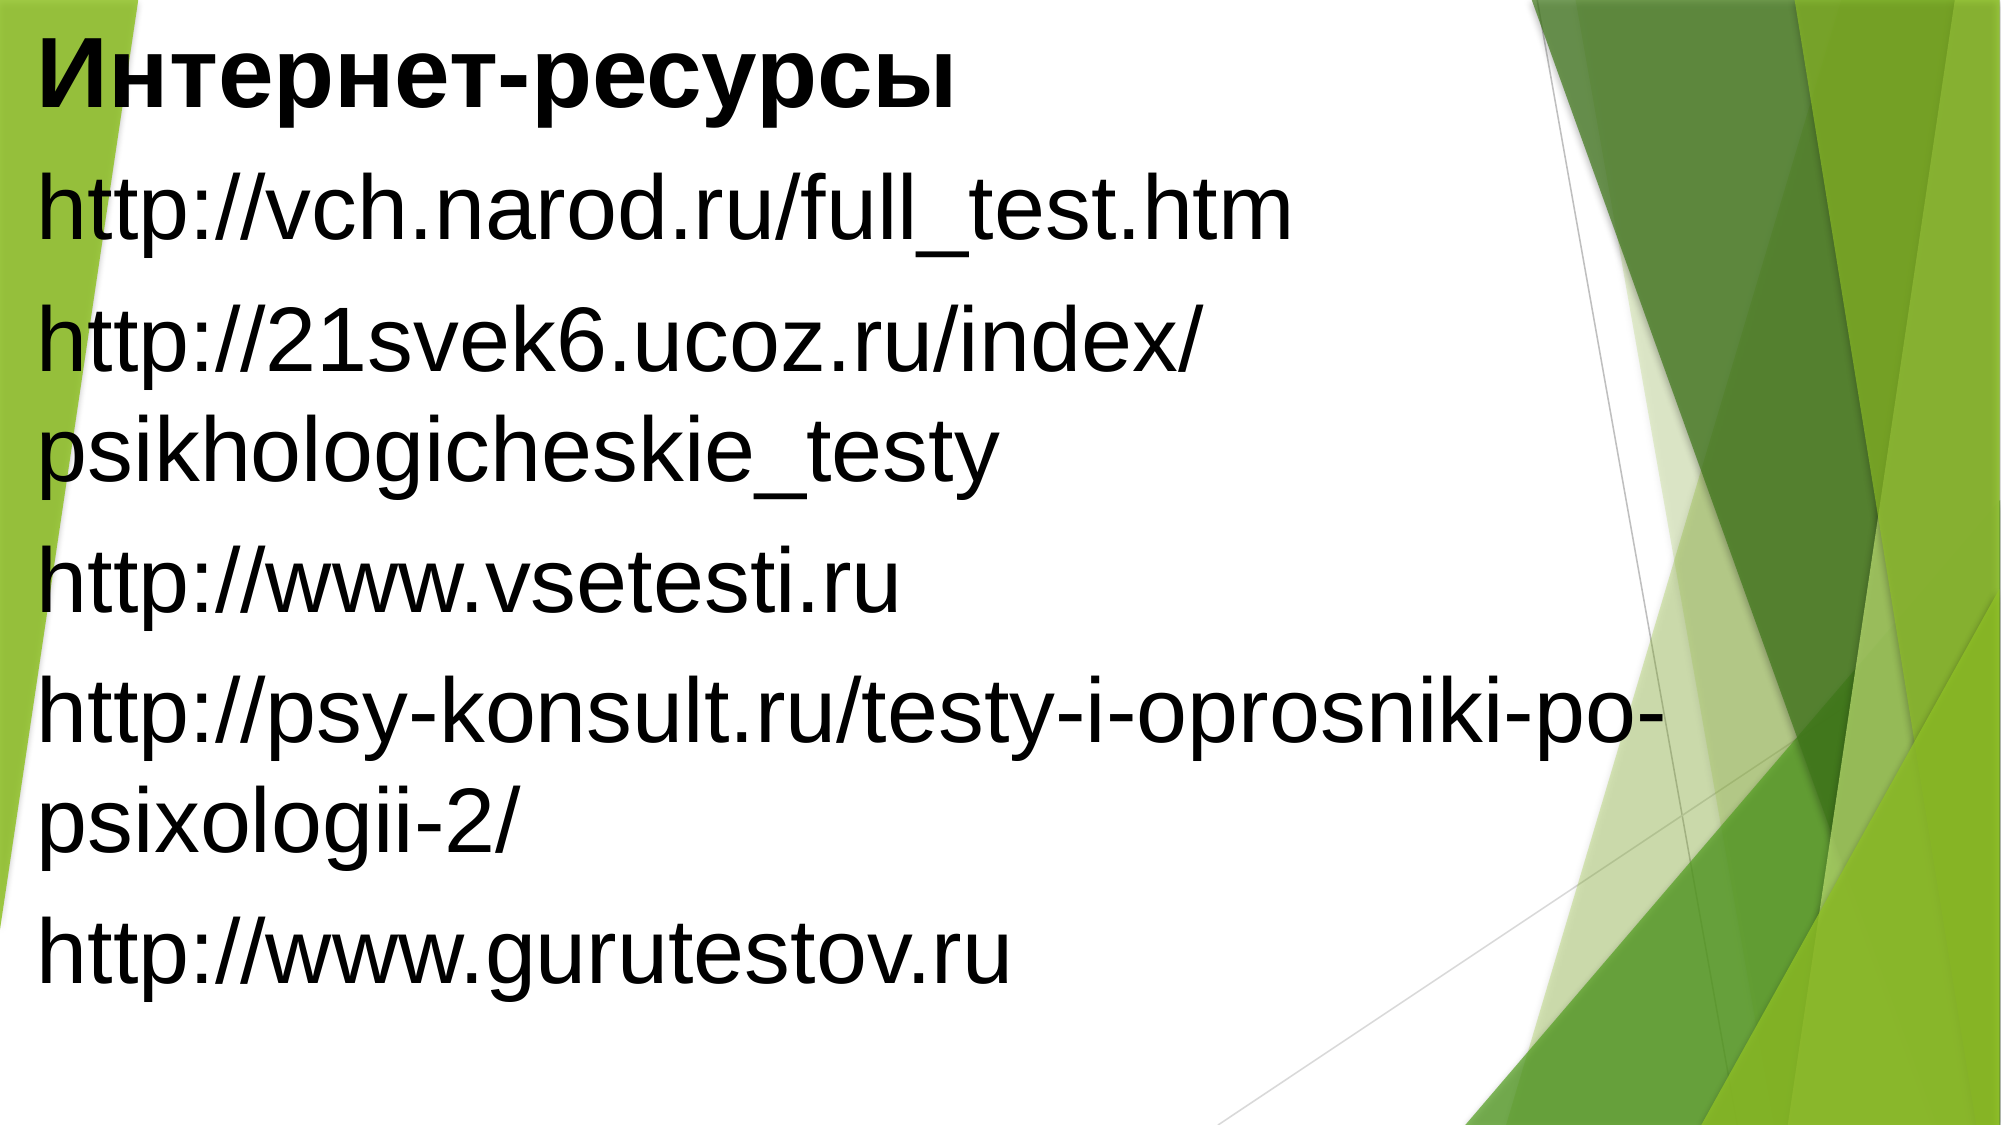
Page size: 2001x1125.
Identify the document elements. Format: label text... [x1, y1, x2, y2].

subtitle Интернет-ресурсы http://vch.narod.ru/full_test.htm http://21svek6.ucoz.ru/index/psikhologicheskie_testy http://www.vsetesti.ru http://psy-konsult.ru/testy-i-oprosniki-po-psixologii-2/ http://www.gurutestov.ru [21, 0, 2000, 1125]
